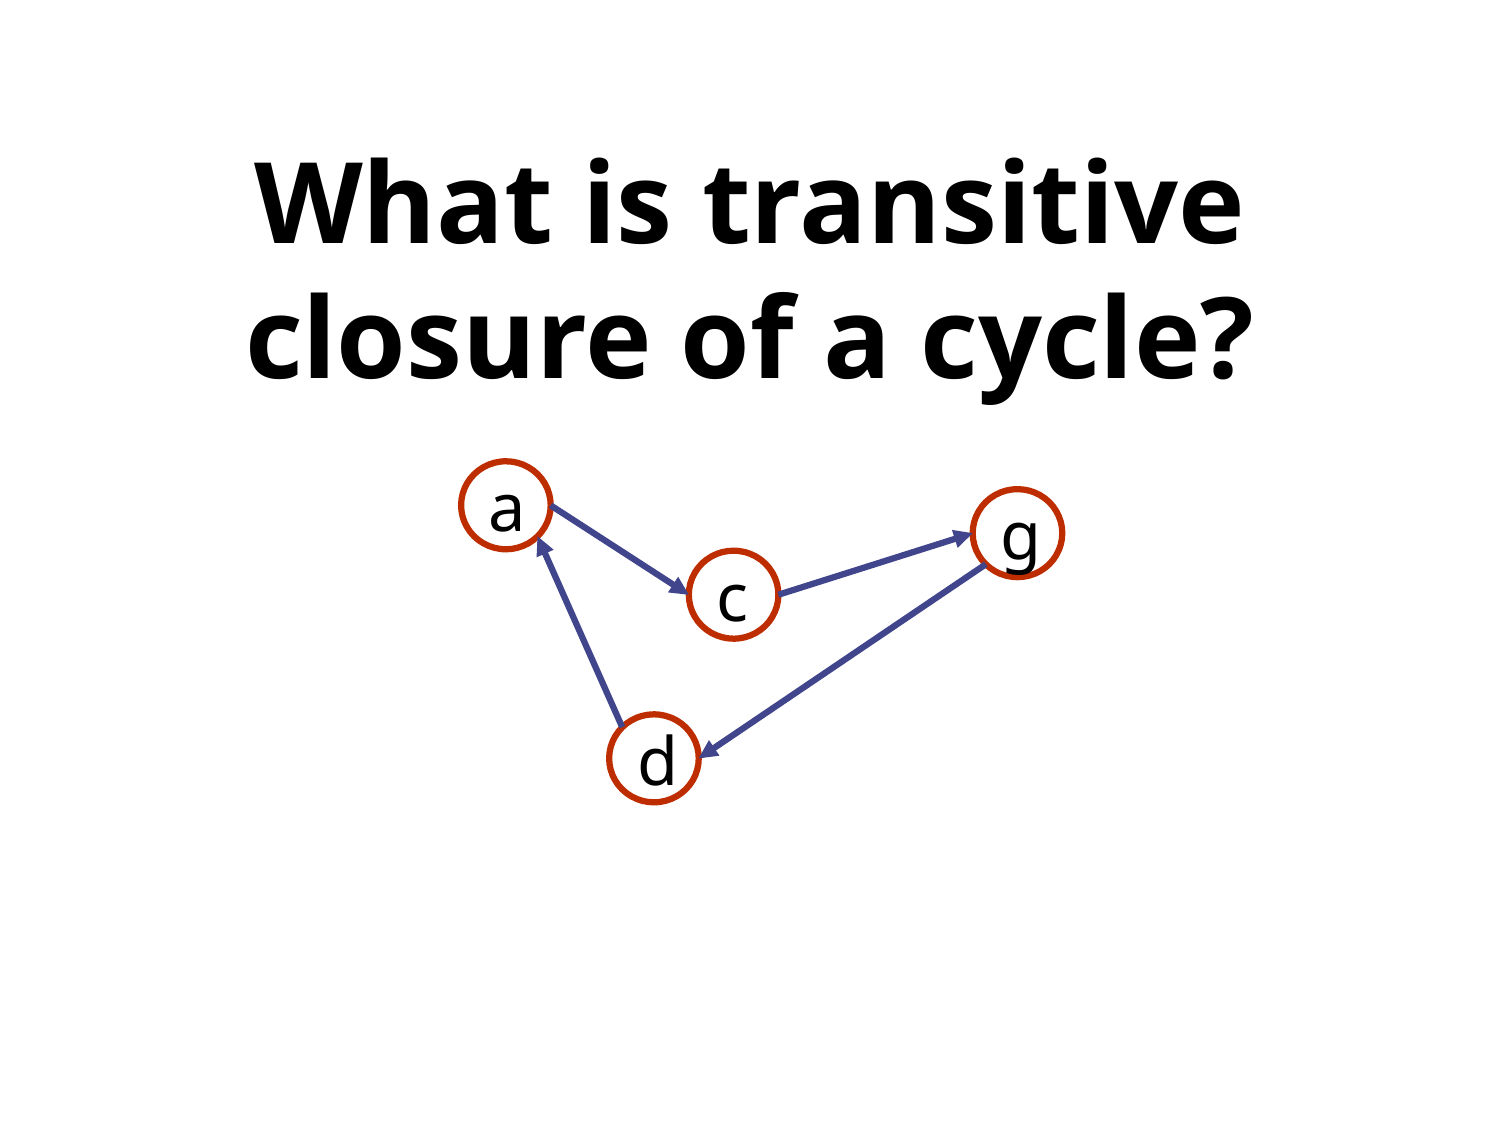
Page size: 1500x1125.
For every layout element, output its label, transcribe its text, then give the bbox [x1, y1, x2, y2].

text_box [460, 461, 1063, 803]
title What is transitive closure of a cycle? [75, 172, 1425, 360]
